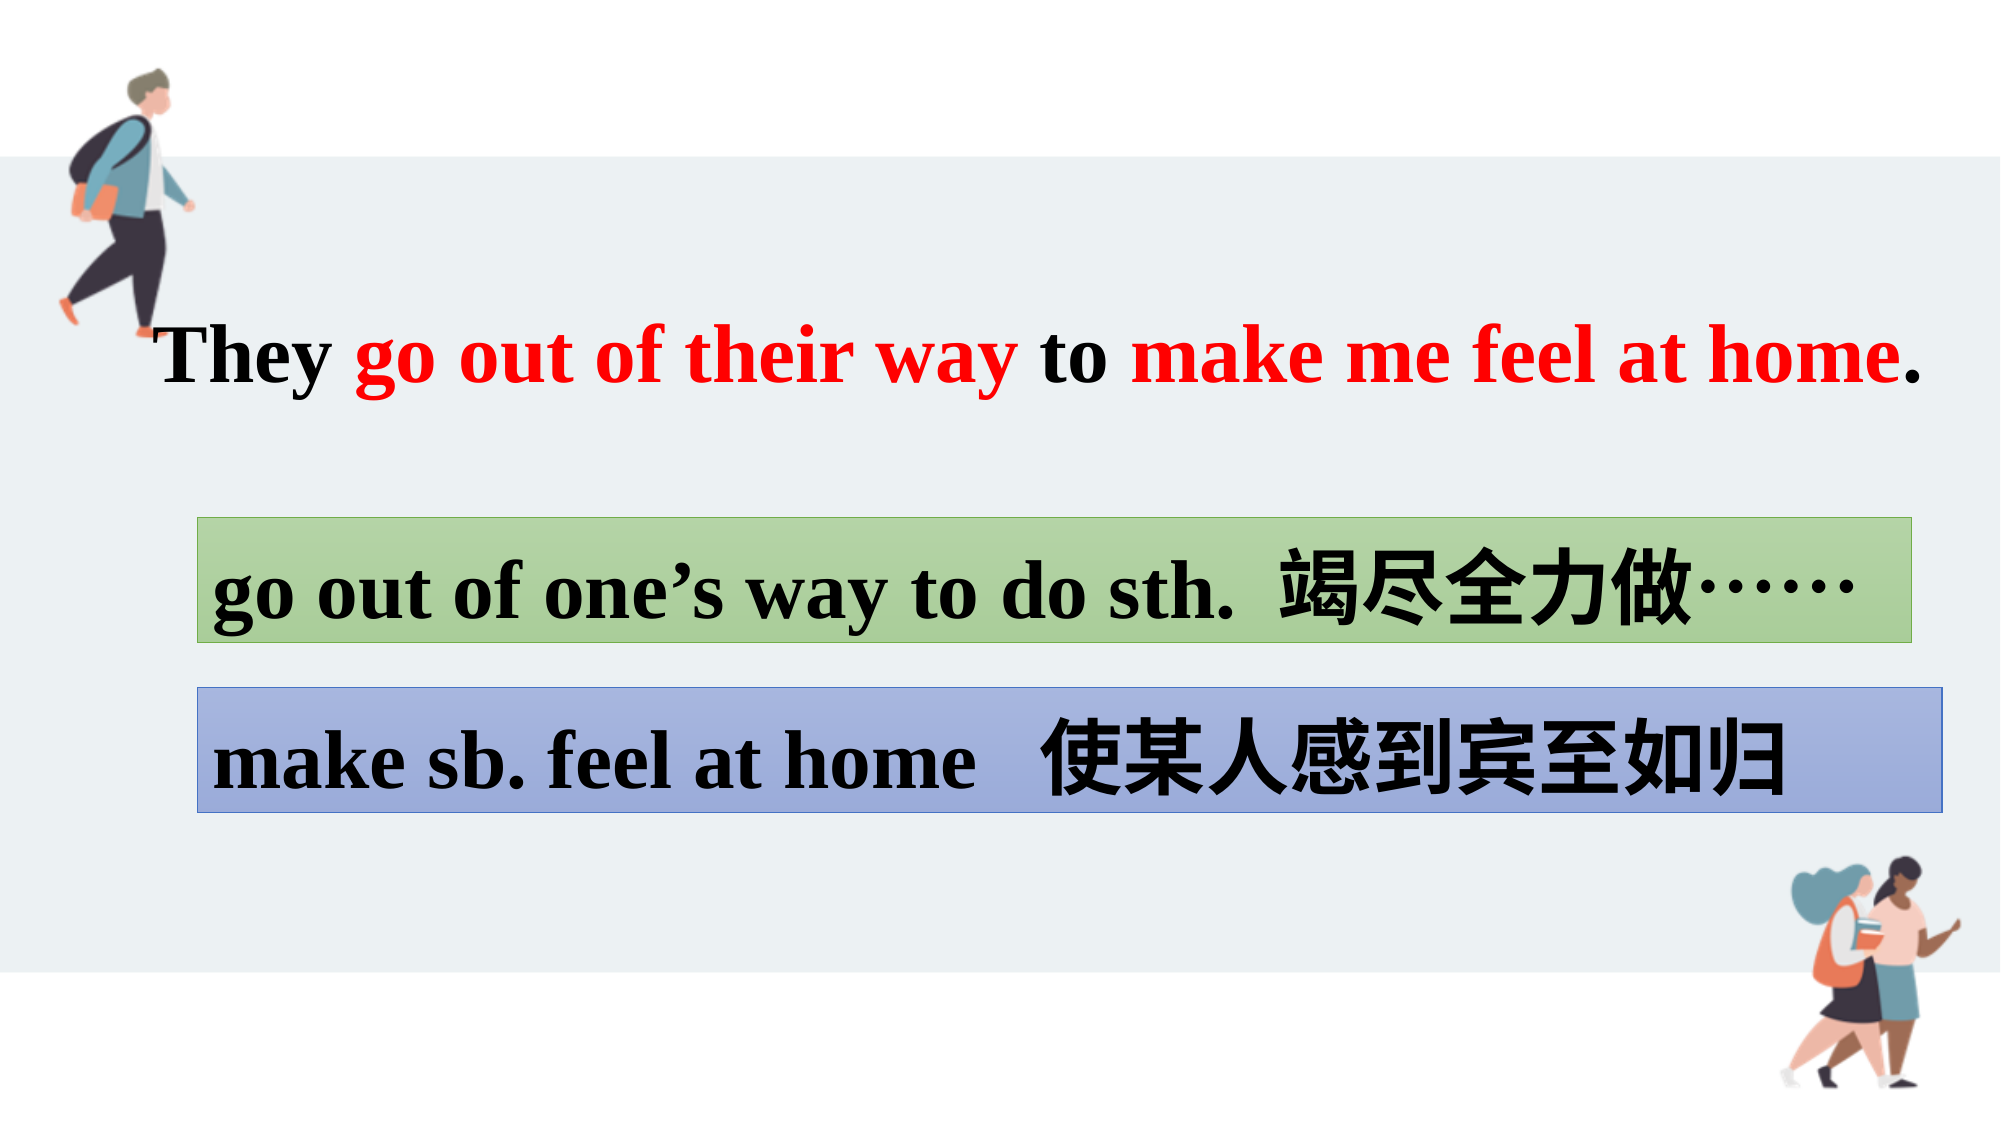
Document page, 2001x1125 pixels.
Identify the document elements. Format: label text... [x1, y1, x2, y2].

picture [0, 0, 2001, 1125]
text_box go out of one’s way to do sth. 竭尽全力做…… [197, 517, 1912, 643]
text_box They go out of their way to make me feel at home. [138, 291, 1972, 407]
text_box make sb. feel at home 使某人感到宾至如归 [197, 687, 1943, 813]
